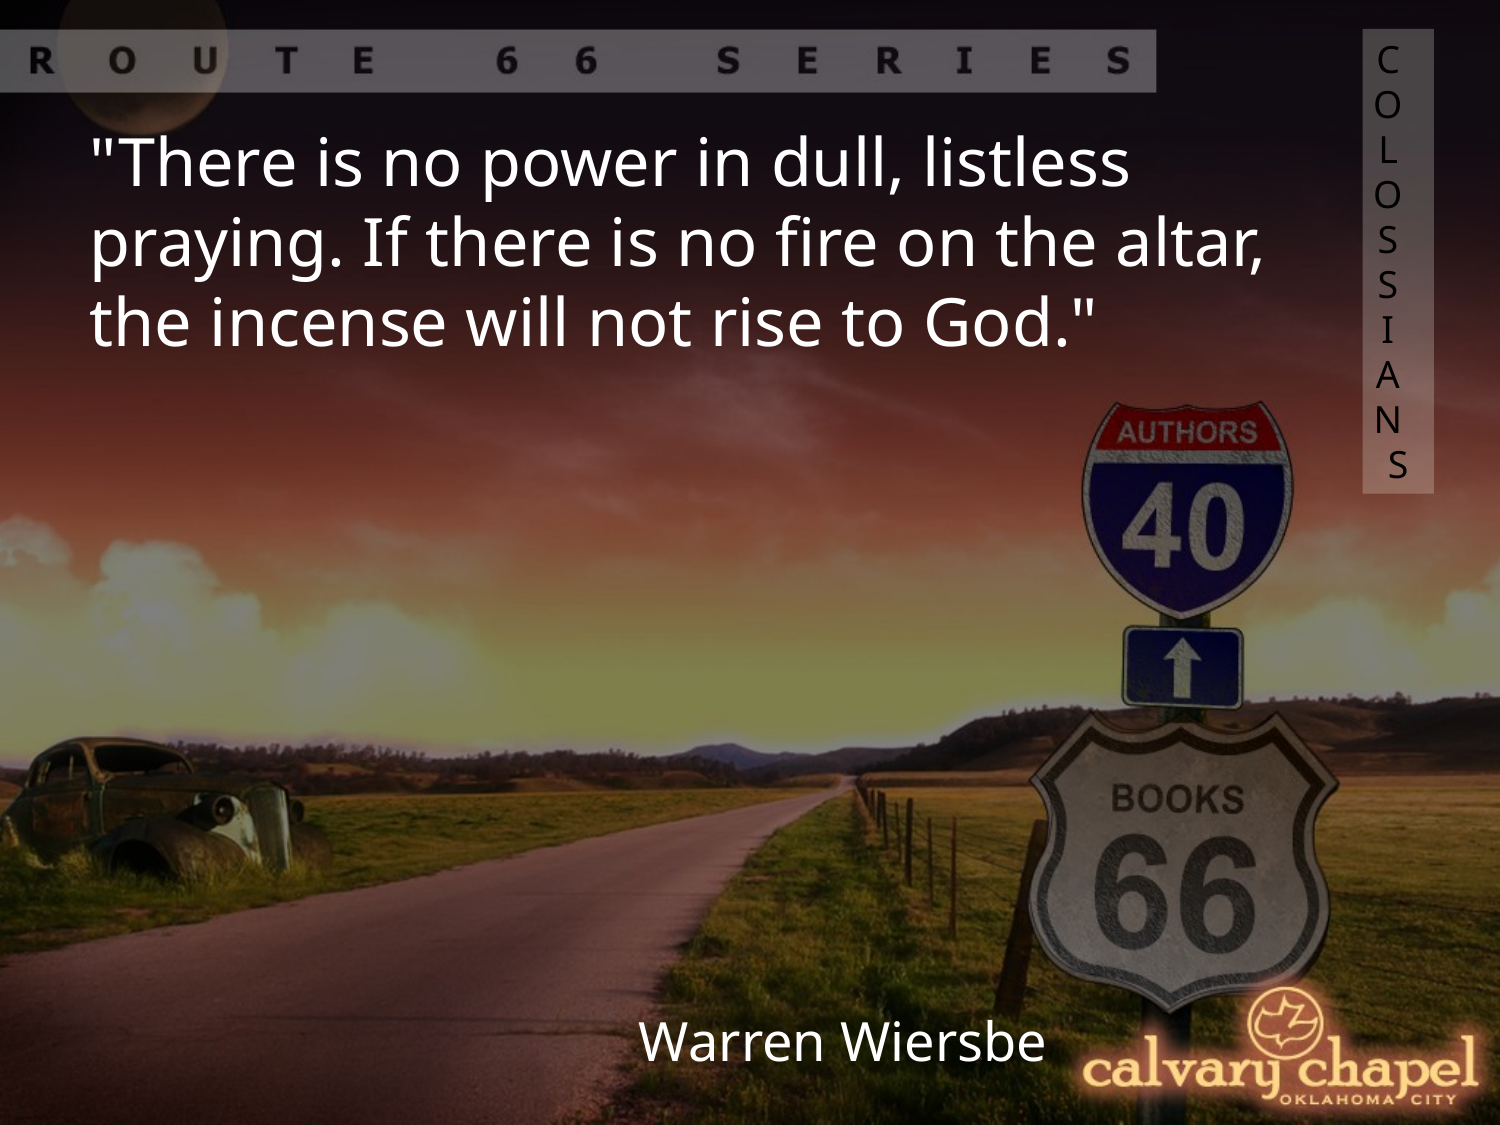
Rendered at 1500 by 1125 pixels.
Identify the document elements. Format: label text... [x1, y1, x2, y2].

text_box "There is no power in dull, listless praying. If there is no fire on the altar, the incense will not rise to God." [74, 112, 1338, 368]
text_box Warren Wiersbe [74, 999, 1063, 1080]
picture [0, 0, 1500, 1125]
text_box COLOSSIANS [1362, 28, 1434, 494]
